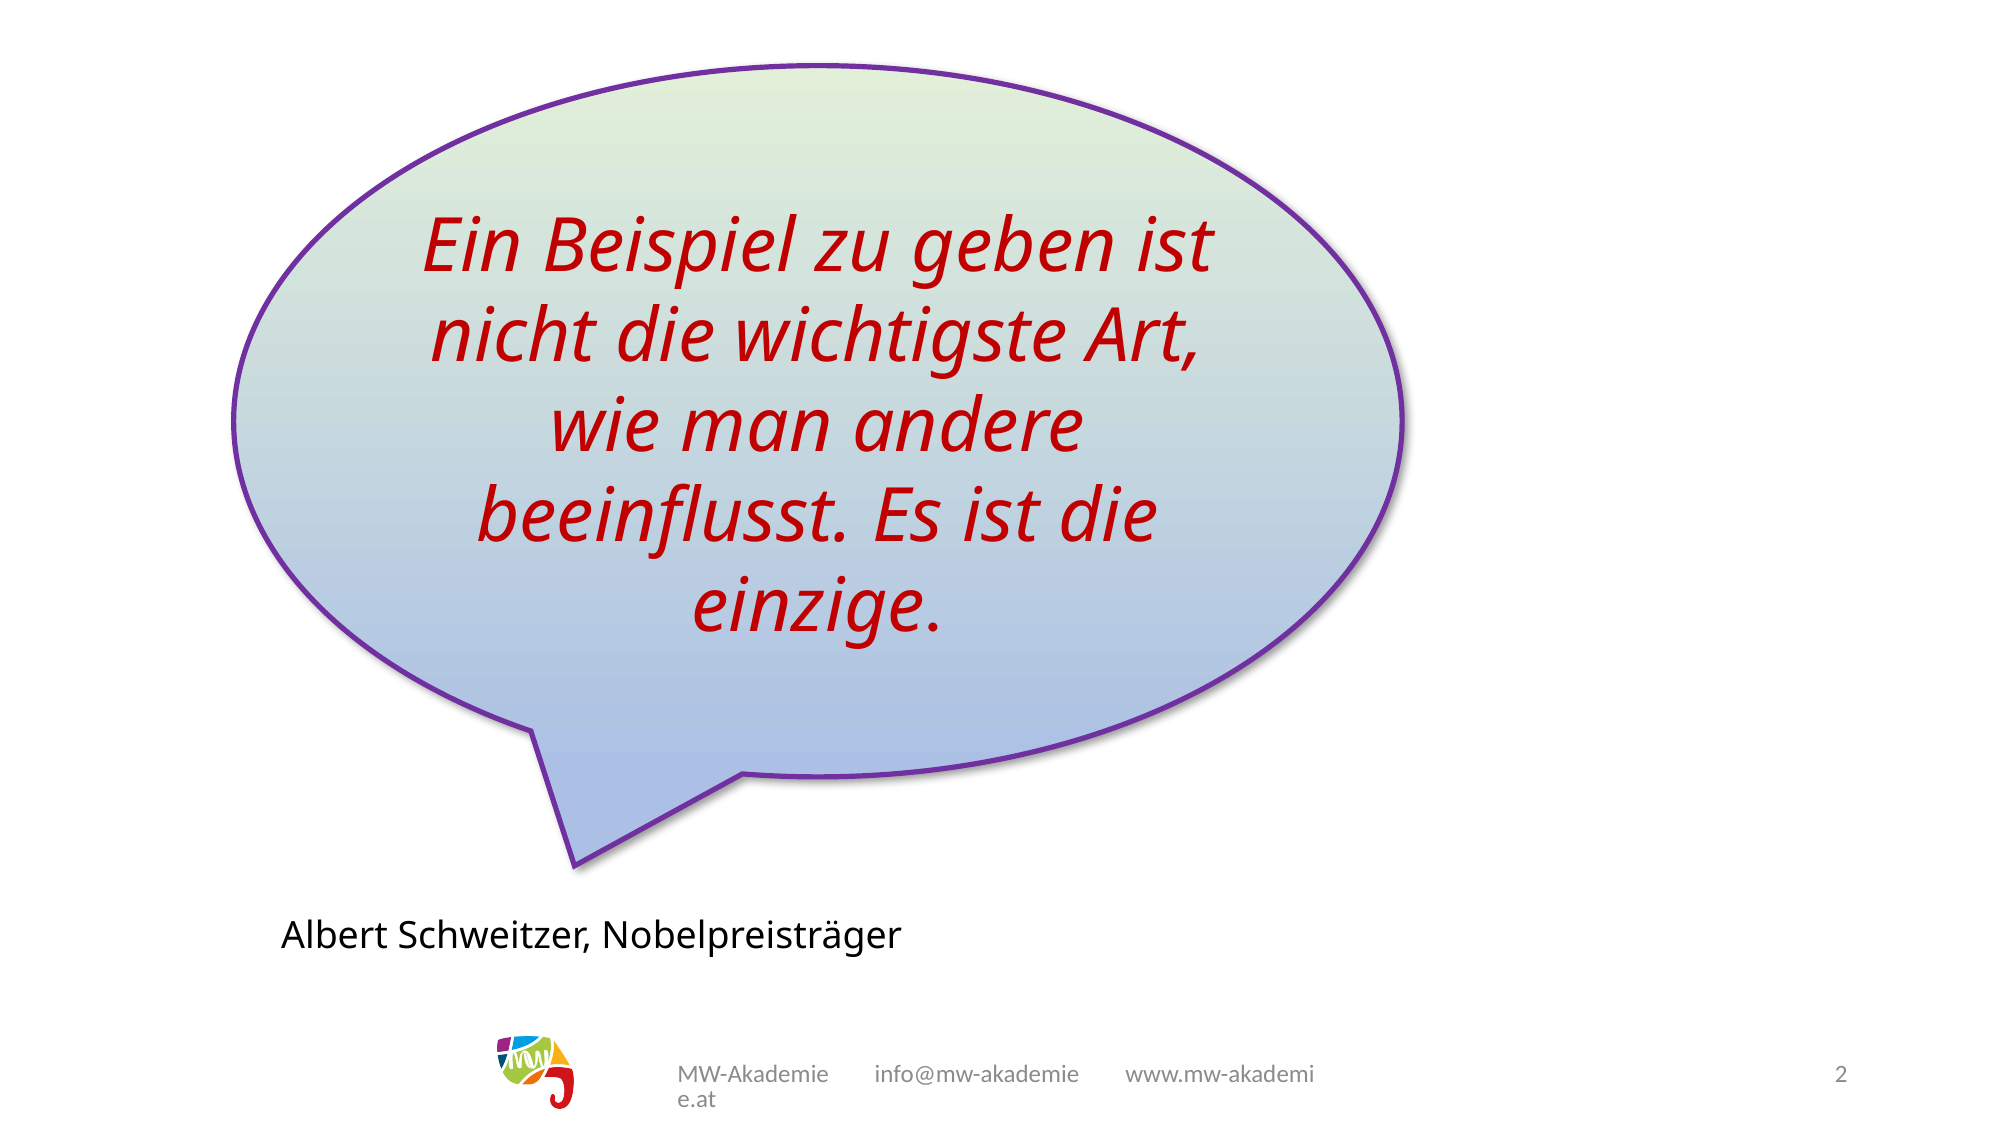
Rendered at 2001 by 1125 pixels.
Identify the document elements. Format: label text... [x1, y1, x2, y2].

text_box Albert Schweitzer, Nobelpreisträger [266, 903, 1286, 964]
footer MW-Akademie info@mw-akademie www.mw-akademie.at [662, 1042, 1338, 1103]
text_box Ein Beispiel zu geben ist nicht die wichtigste Art, wie man andere beeinflusst. Es ist die einzige. [232, 64, 1404, 868]
slide_number 2 [1412, 1042, 1863, 1103]
picture [497, 1036, 574, 1109]
